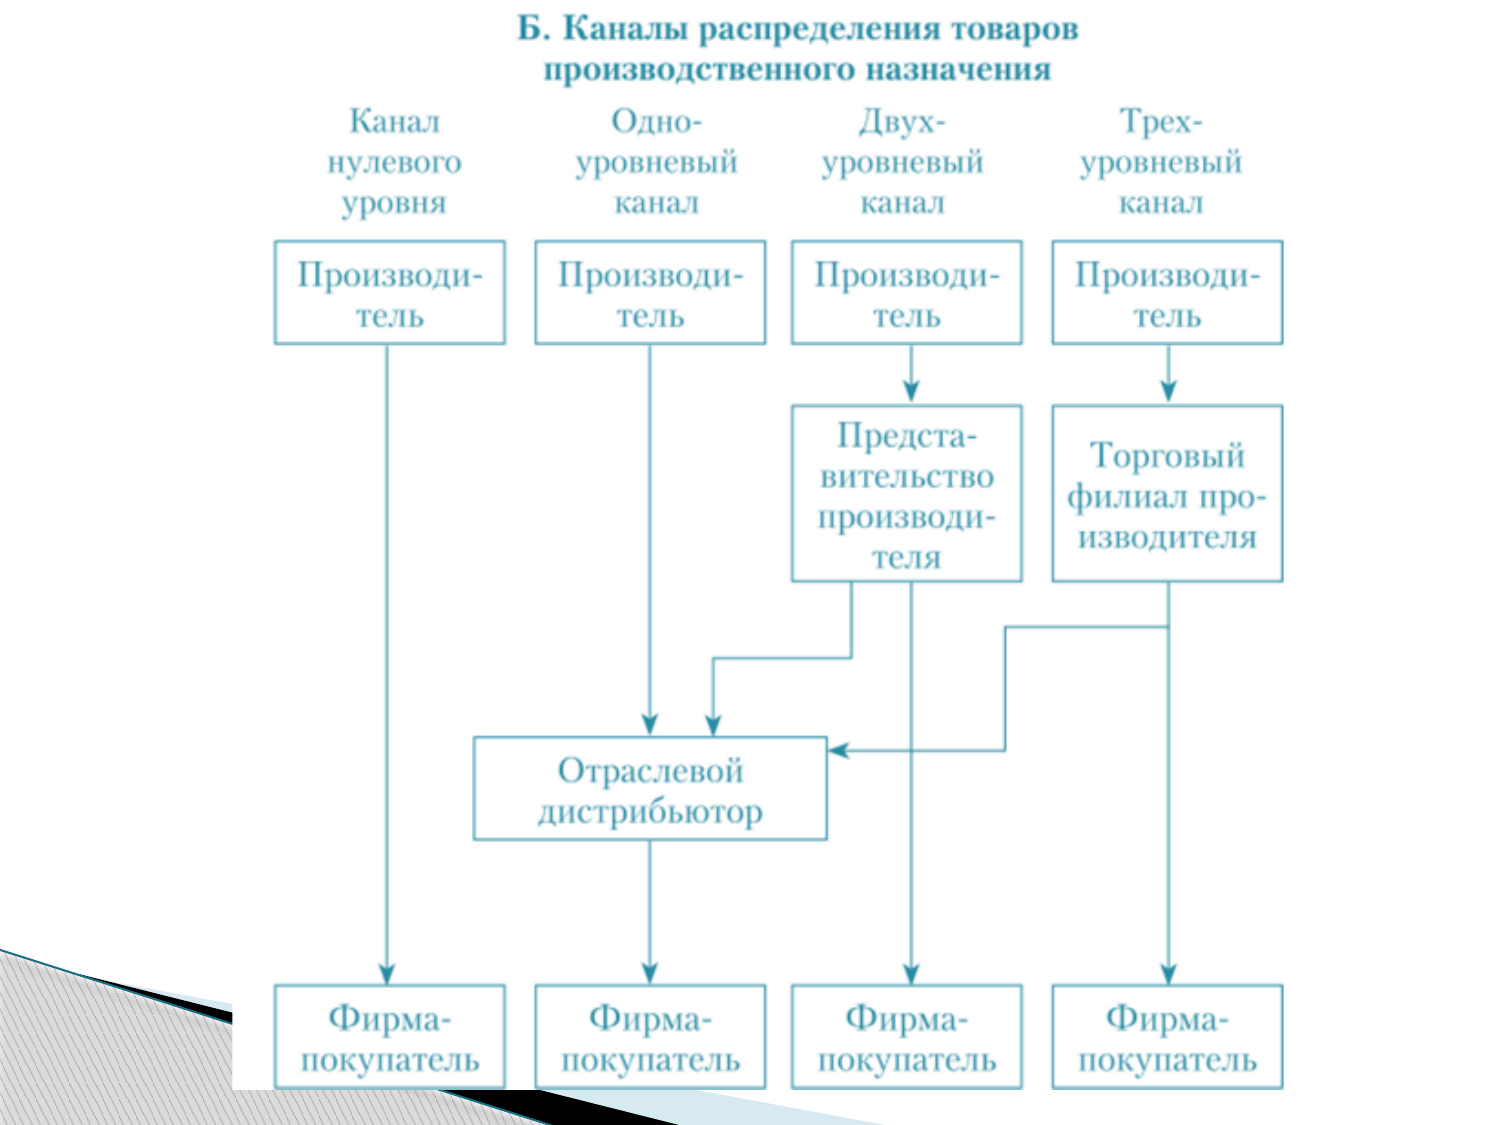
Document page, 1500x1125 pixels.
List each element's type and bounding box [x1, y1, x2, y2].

picture [231, 10, 1284, 1090]
